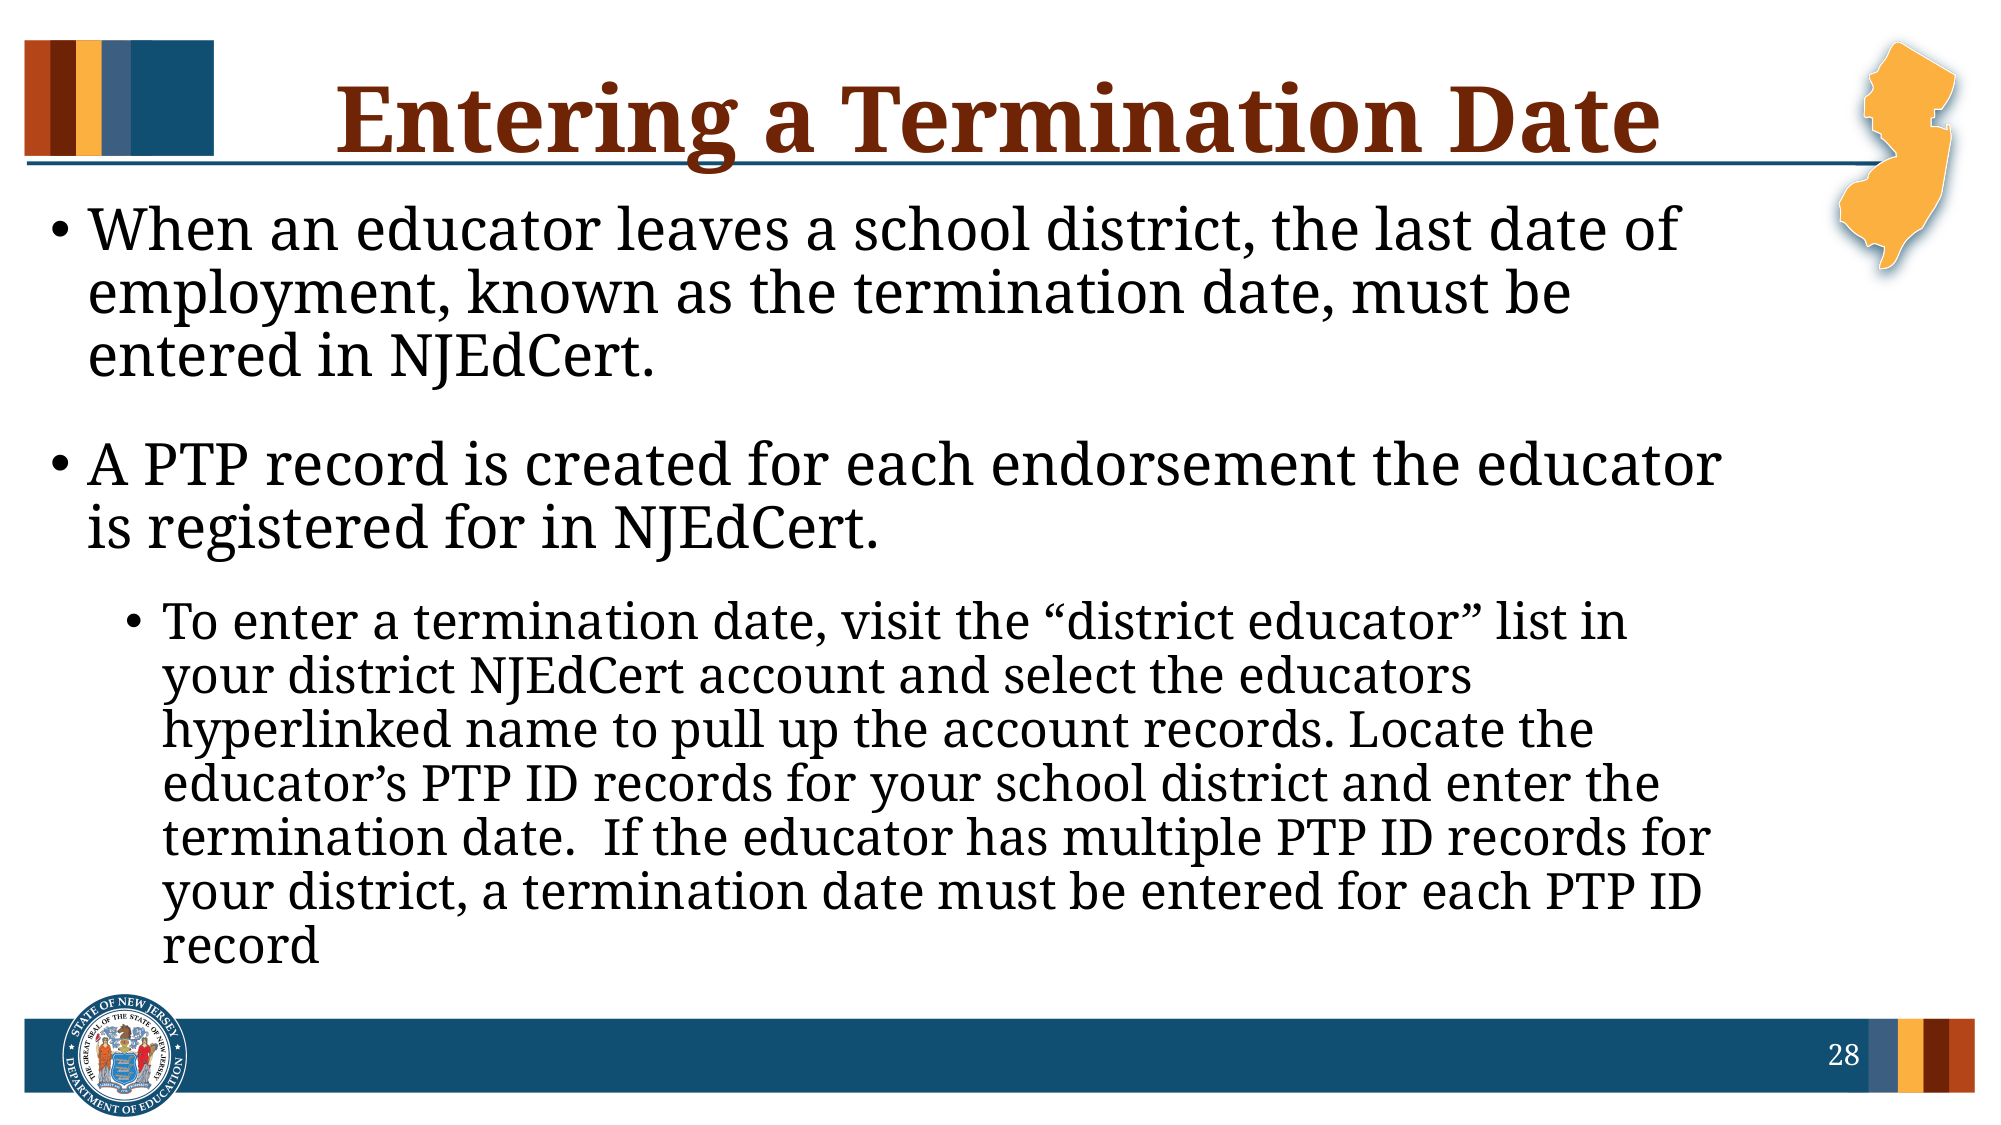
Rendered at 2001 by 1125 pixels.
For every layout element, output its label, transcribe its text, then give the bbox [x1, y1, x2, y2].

slide_number 28 [1425, 1026, 1876, 1087]
picture [24, 992, 1975, 1119]
list When an educator leaves a school district, the last date of employment, known as the termination date, must be entered in NJEdCert. A PTP record is created for each endorsement the educator is registered for in NJEdCert. To enter a termination date, visit the “district educator” list in your district NJEdCert account and select the educators hyperlinked name to pull up the account records. Locate the educator’s PTP ID records for your school district and enter the termination date. If the educator has multiple PTP ID records for your district, a termination date must be entered for each PTP ID record [35, 192, 1876, 955]
picture [24, 26, 1976, 295]
title Entering a Termination Date [171, 74, 1829, 170]
